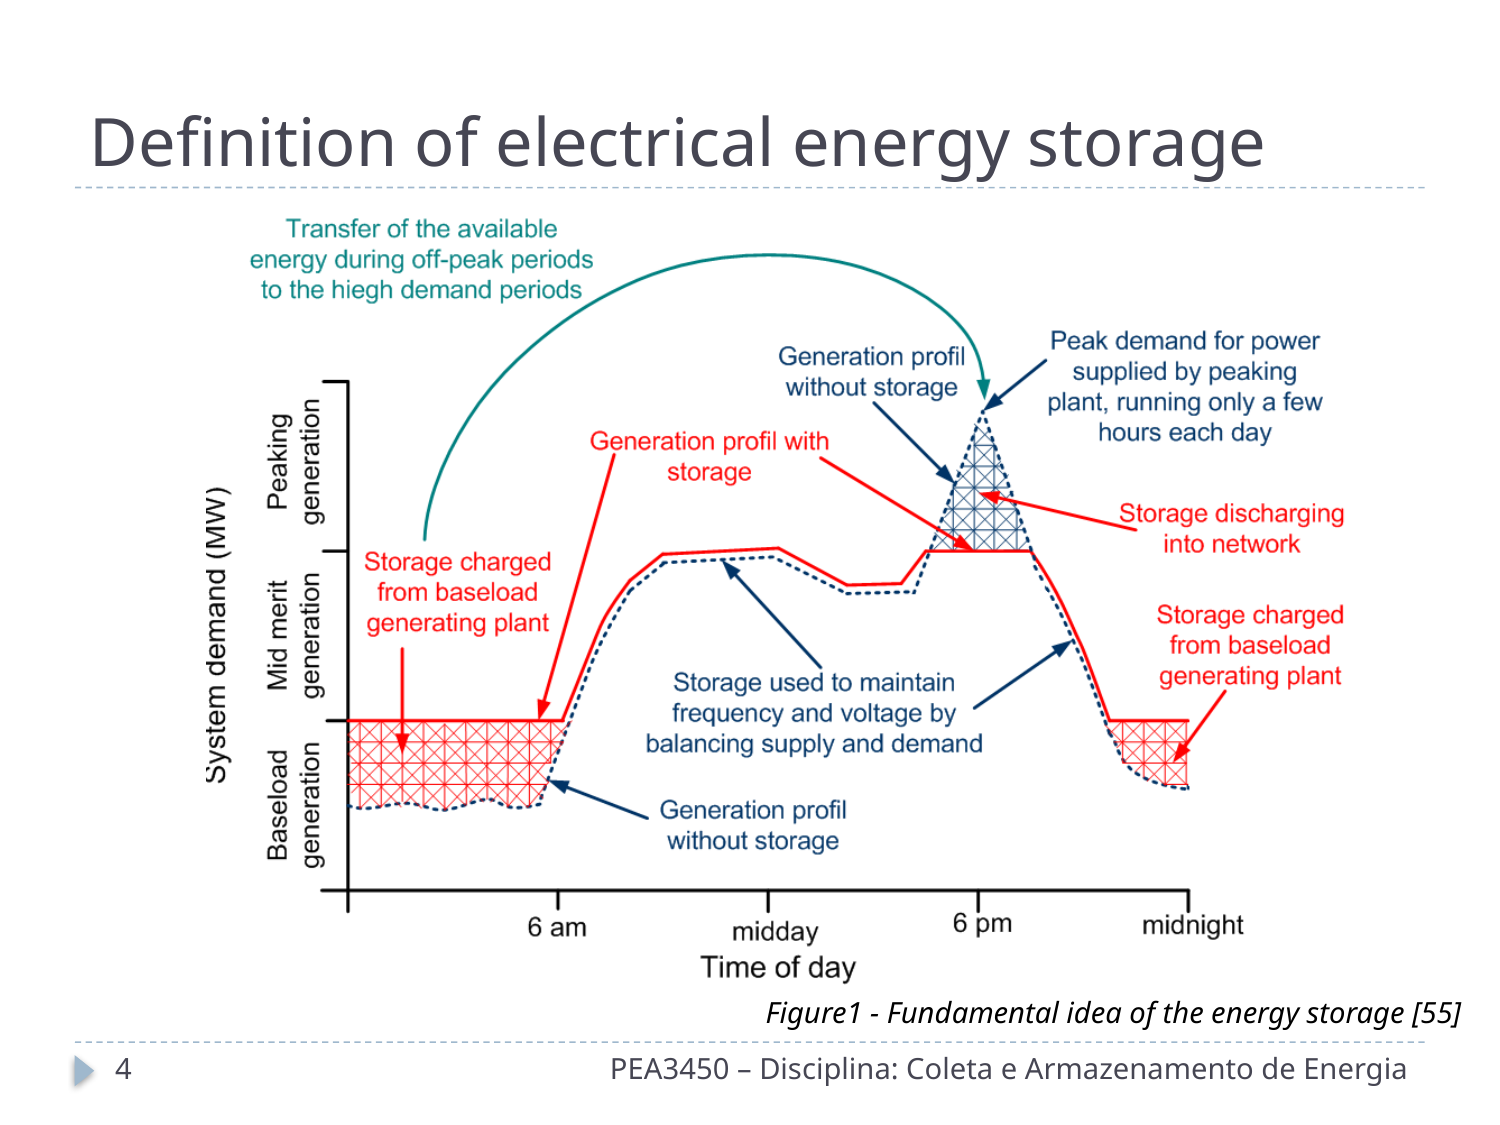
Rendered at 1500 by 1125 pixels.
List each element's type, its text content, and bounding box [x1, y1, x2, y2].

title Definition of electrical energy storage [75, 24, 1425, 188]
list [206, 215, 1352, 988]
slide_number 4 [100, 1042, 426, 1103]
footer PEA3450 – Disciplina: Coleta e Armazenamento de Energia [426, 1042, 1424, 1103]
text_box Figure1 - Fundamental idea of the energy storage [55] [750, 986, 1477, 1037]
